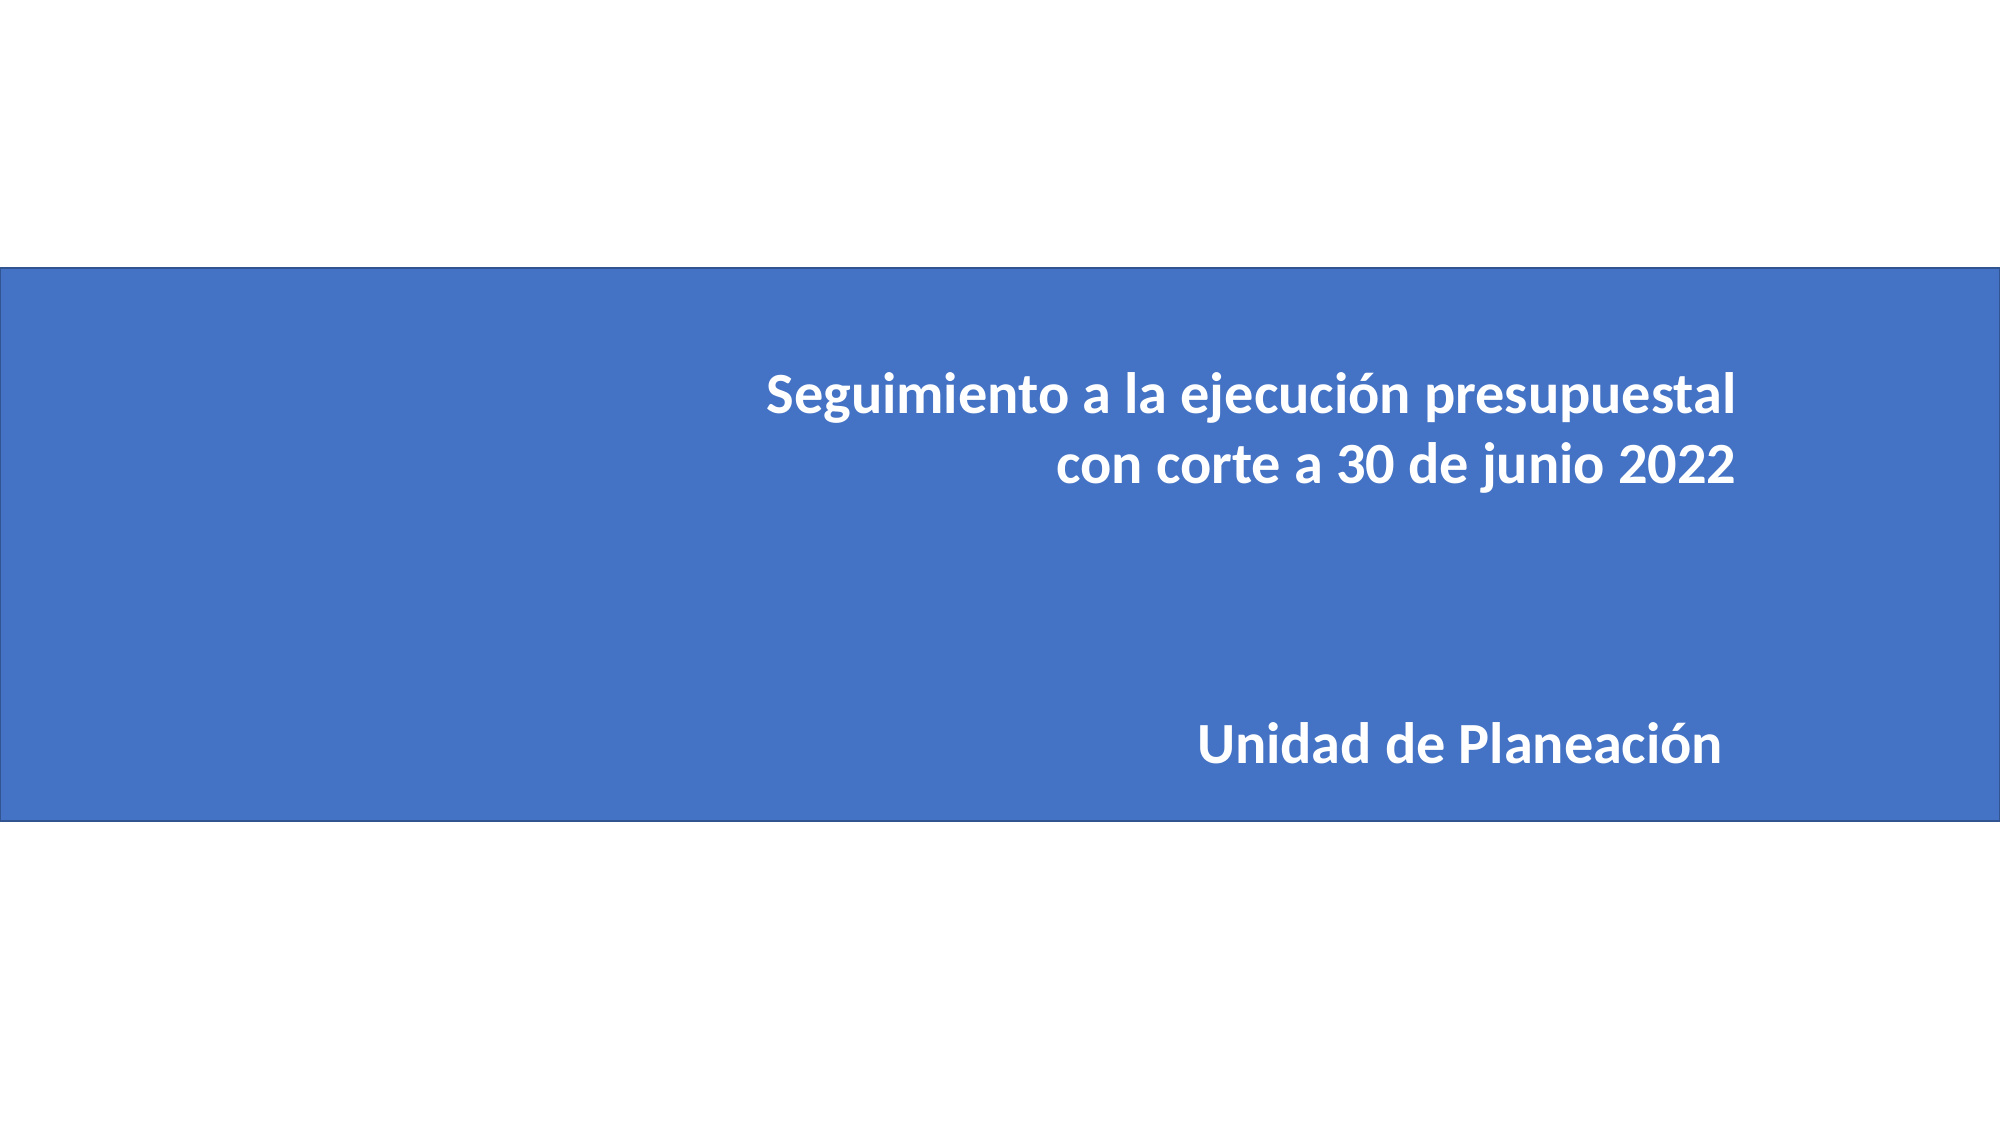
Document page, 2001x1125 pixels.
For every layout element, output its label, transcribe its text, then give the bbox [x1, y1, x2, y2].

text_box Seguimiento a la ejecución presupuestal con corte a 30 de junio 2022 Unidad de Planeación [485, 347, 1752, 853]
text_box [0, 267, 2000, 822]
